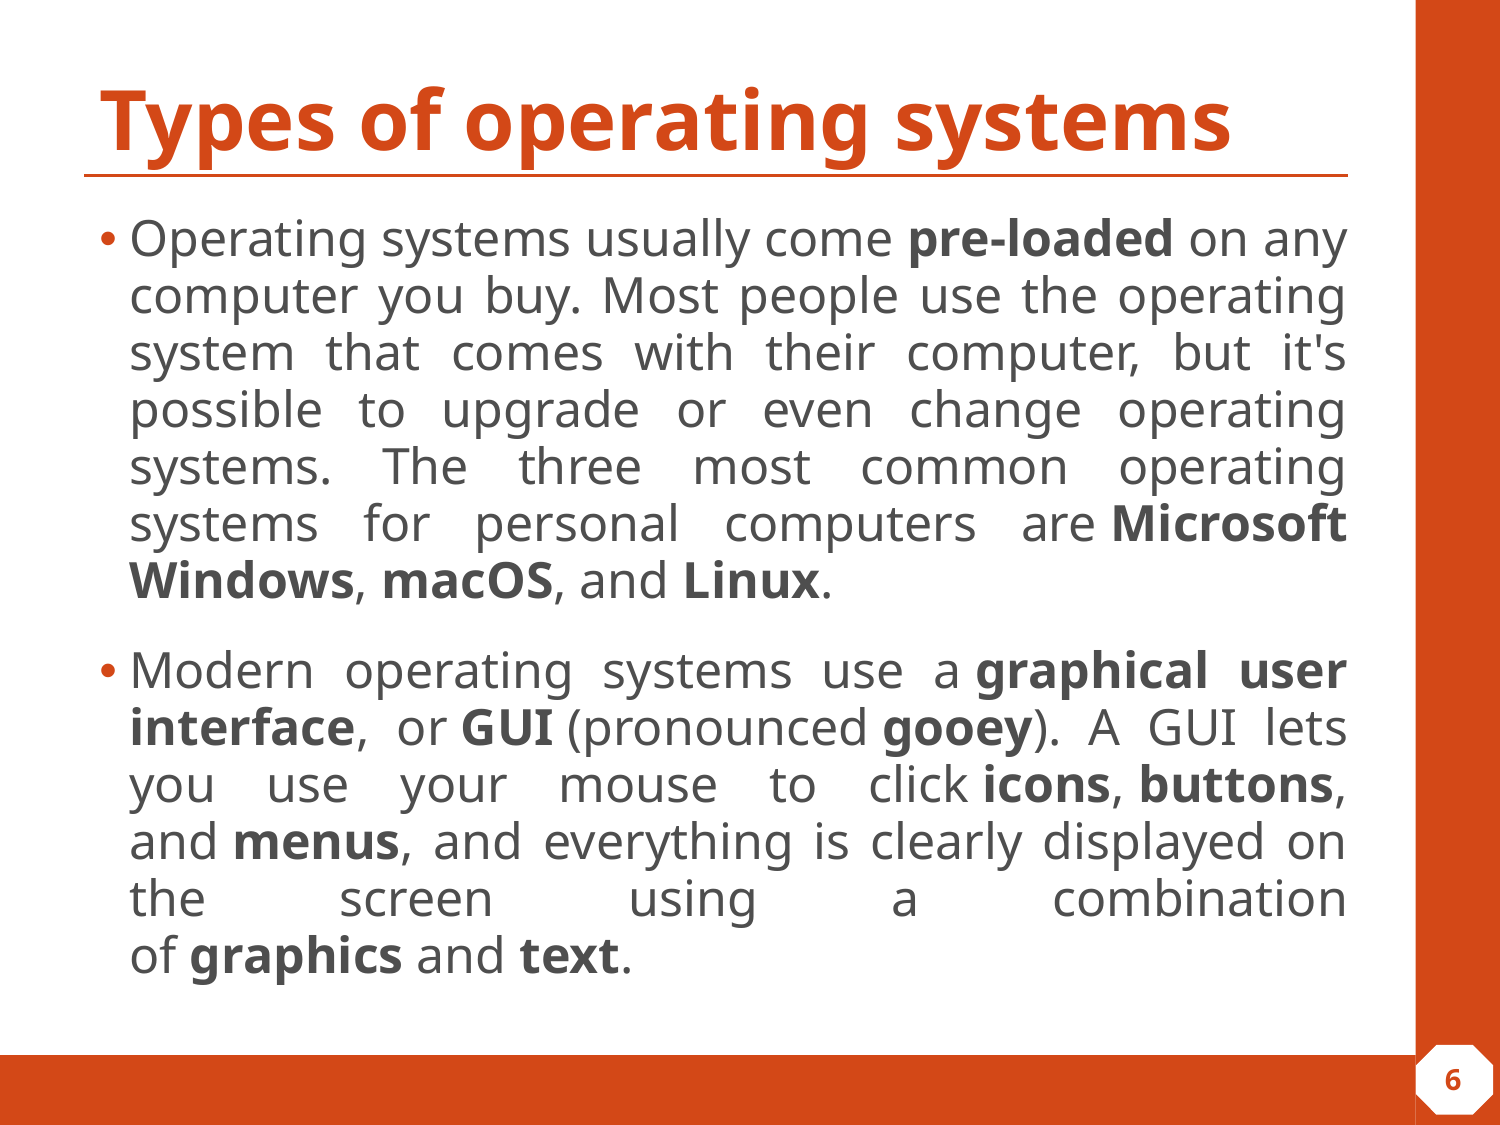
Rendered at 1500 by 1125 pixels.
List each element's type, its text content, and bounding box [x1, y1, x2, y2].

title Types of operating systems [84, 60, 1348, 176]
slide_number ‹#› [1412, 1053, 1494, 1102]
list Operating systems usually come pre-loaded on any computer you buy. Most people use the operating system that comes with their computer, but it's possible to upgrade or even change operating systems. The three most common operating systems for personal computers are Microsoft Windows, macOS, and Linux. Modern operating systems use a graphical user interface, or GUI (pronounced gooey). A GUI lets you use your mouse to click icons, buttons, and menus, and everything is clearly displayed on the screen using a combination of graphics and text. [84, 203, 1364, 1013]
